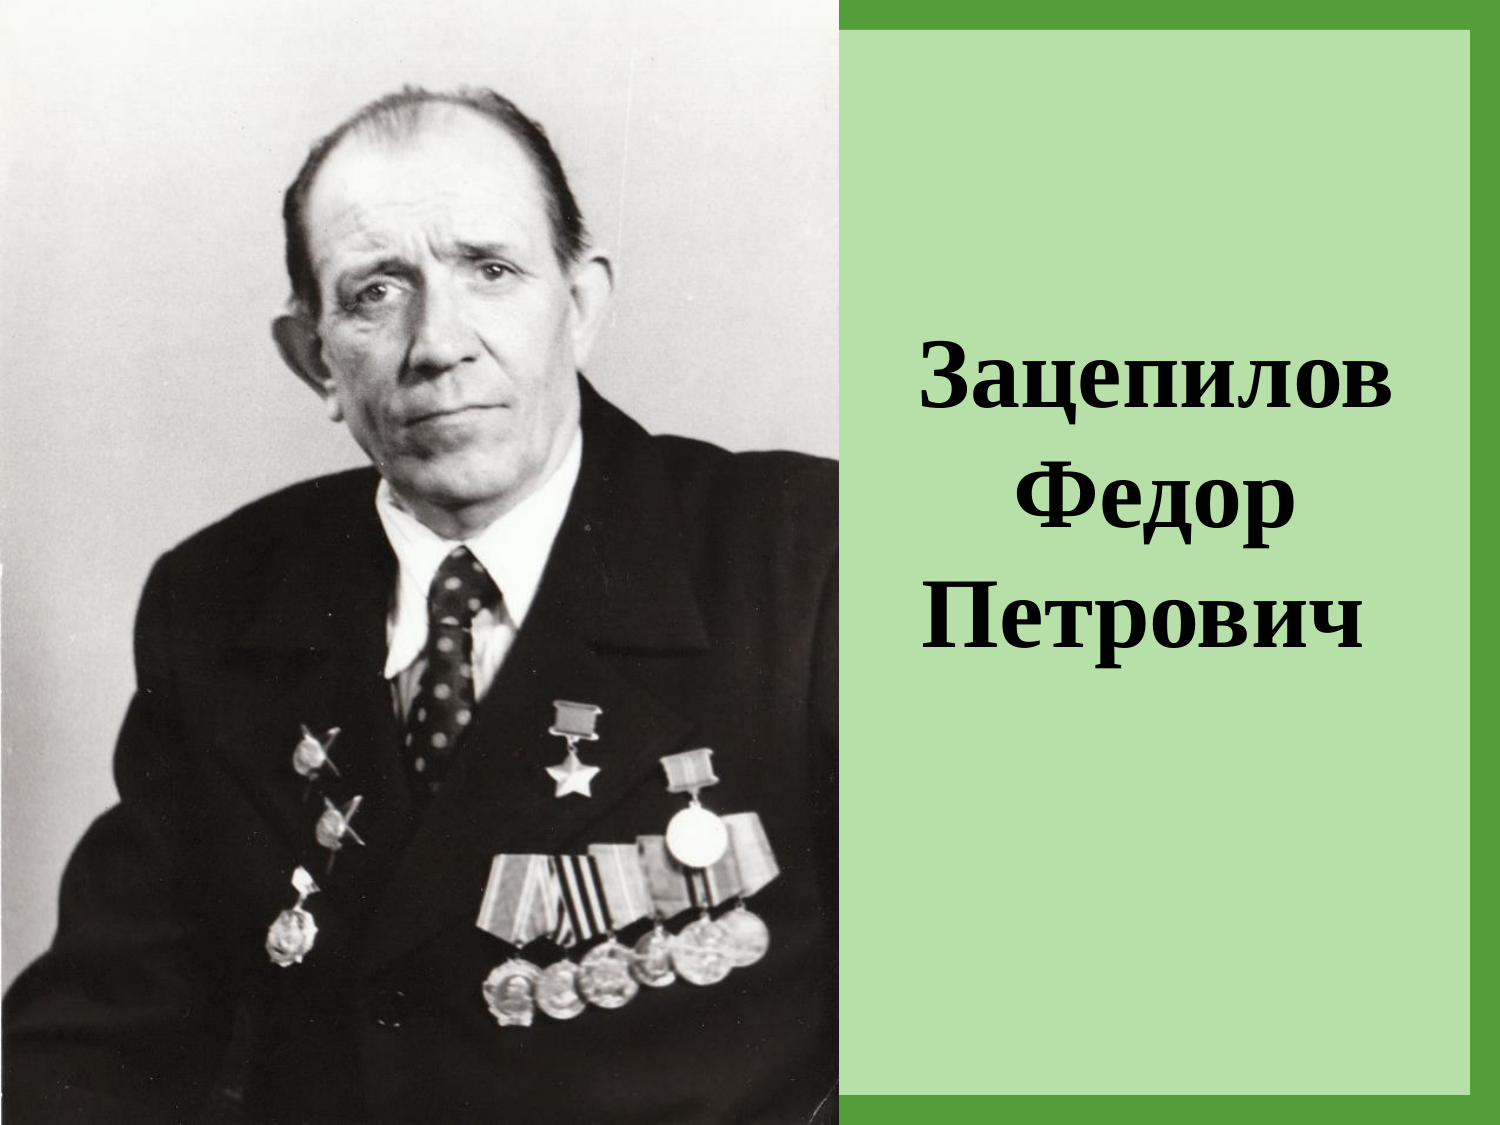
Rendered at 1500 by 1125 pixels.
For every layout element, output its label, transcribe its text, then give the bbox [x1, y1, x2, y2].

text_box Зацепилов Федор Петрович [843, 300, 1474, 676]
picture [0, 0, 839, 1125]
